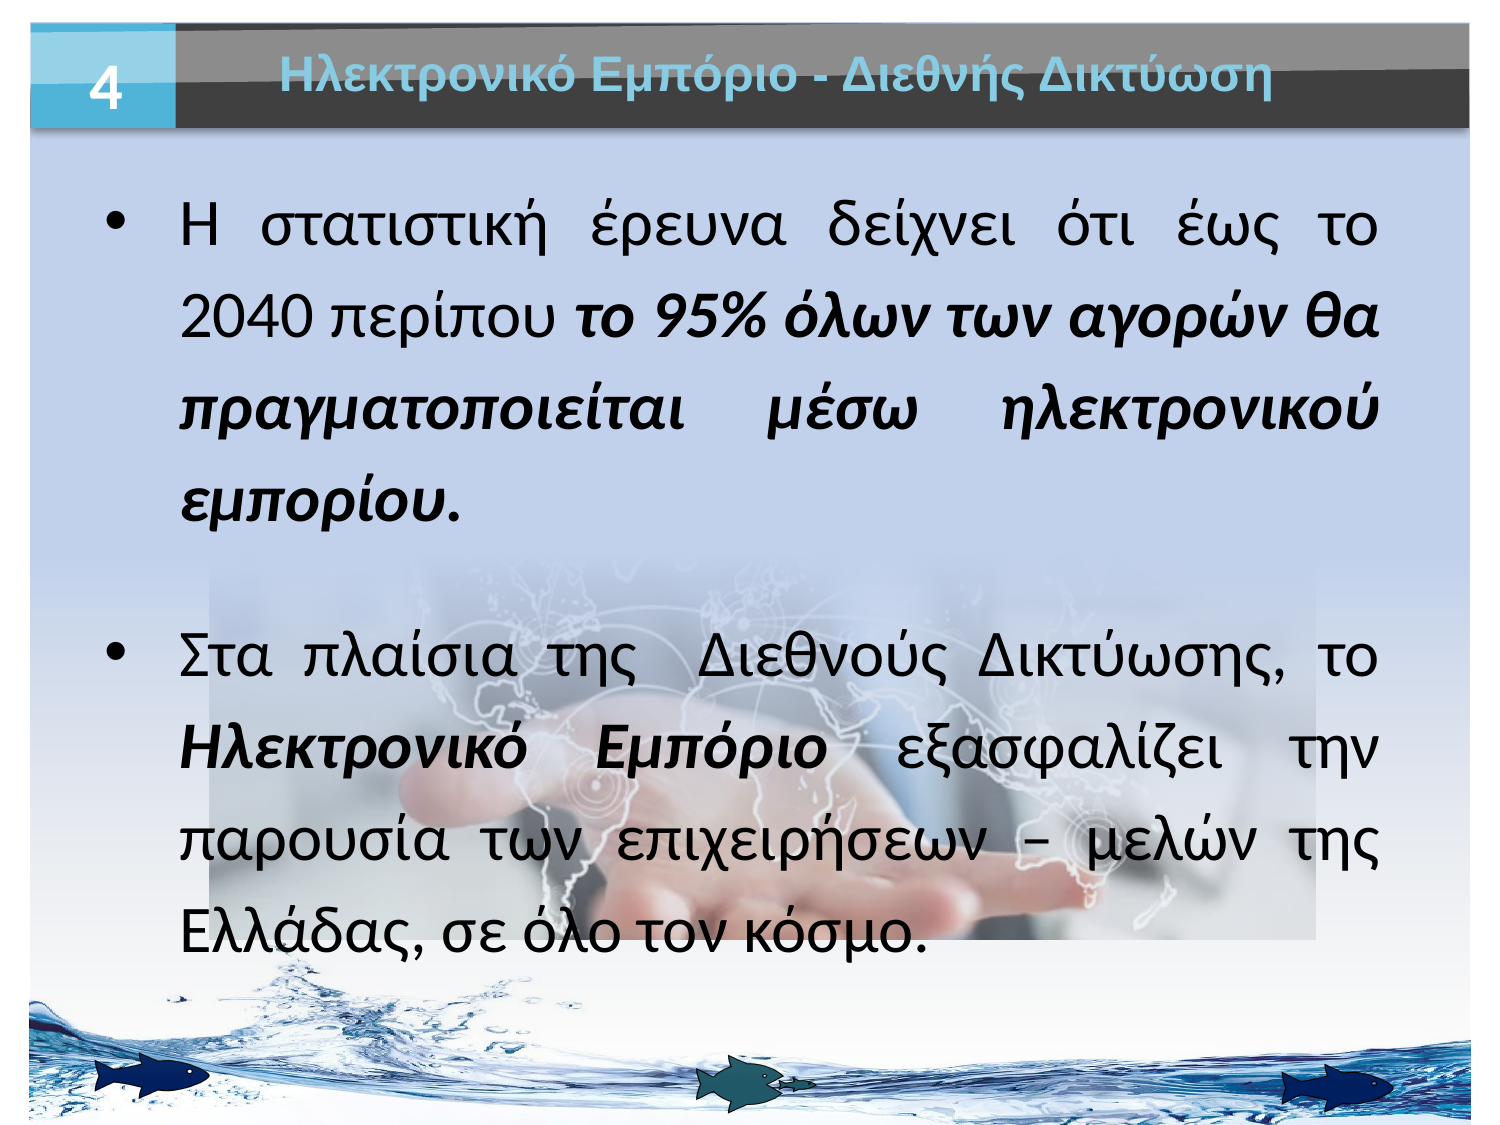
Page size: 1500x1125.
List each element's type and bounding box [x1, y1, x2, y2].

text_box [0, 22, 1500, 33]
text_box [0, 137, 1500, 1083]
text_box [0, 34, 1500, 130]
text_box [29, 1089, 1471, 1125]
